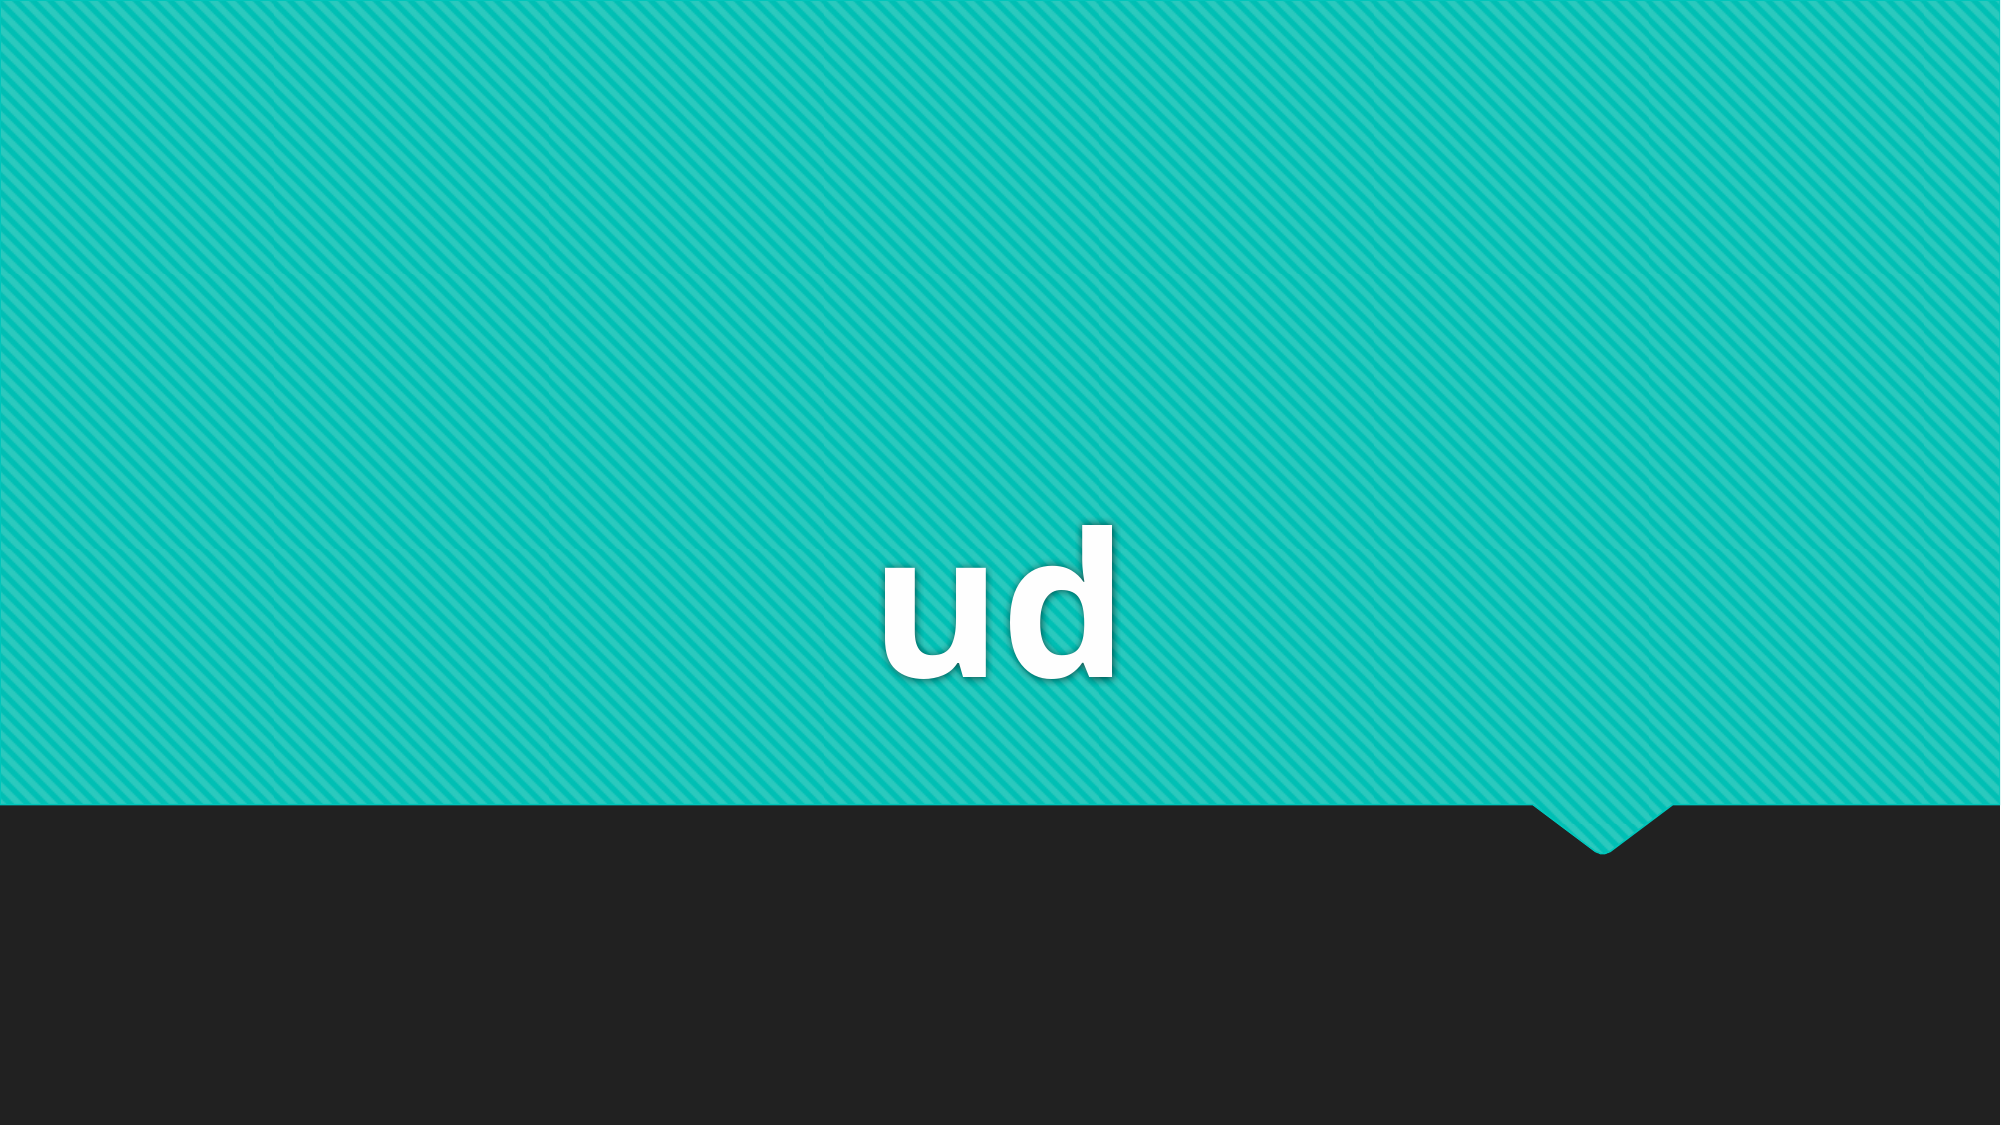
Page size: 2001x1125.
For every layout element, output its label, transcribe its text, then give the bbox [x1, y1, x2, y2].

title ud [132, 484, 1866, 726]
